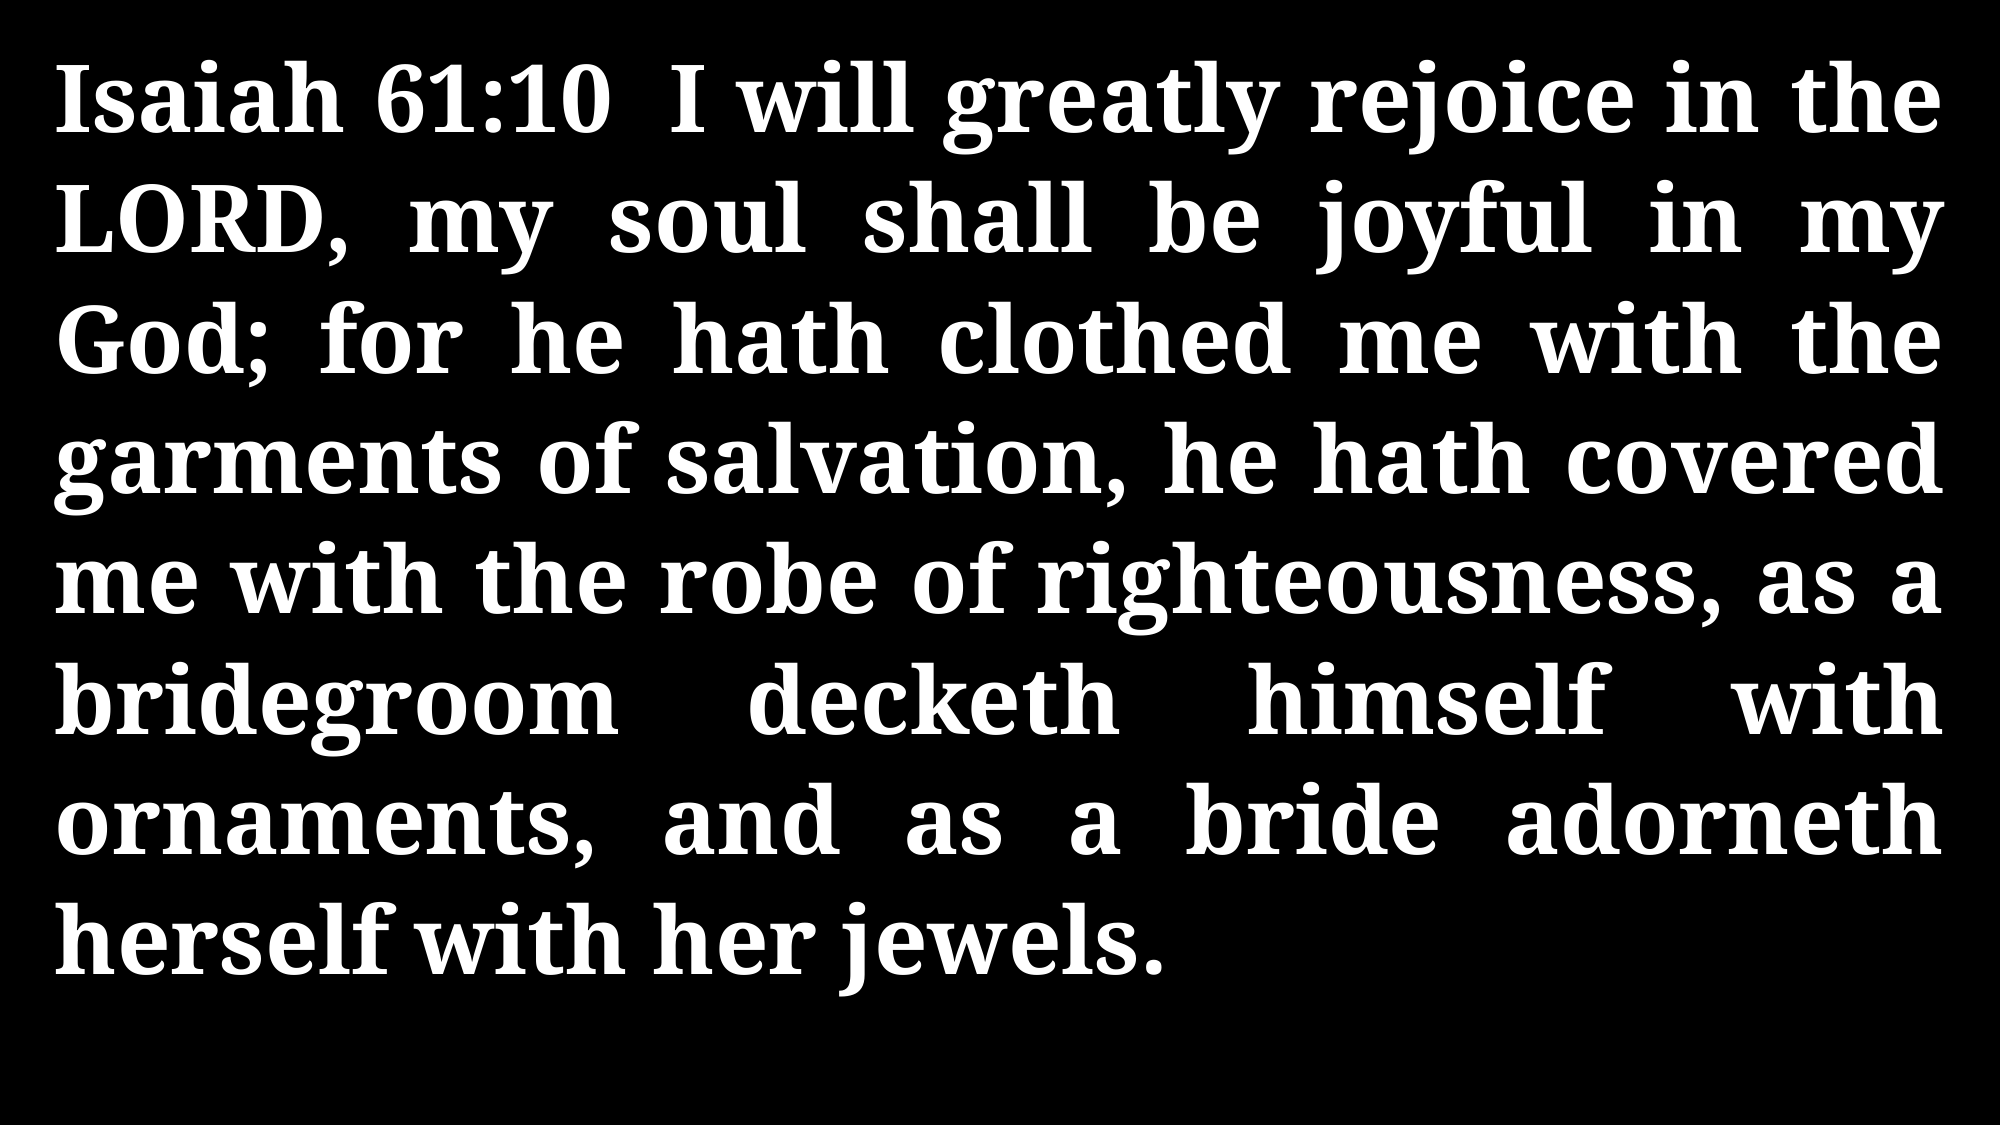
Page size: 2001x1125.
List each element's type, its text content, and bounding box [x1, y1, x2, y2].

text_box Isaiah 61:10 I will greatly rejoice in the LORD, my soul shall be joyful in my God; for he hath clothed me with the garments of salvation, he hath covered me with the robe of righteousness, as a bridegroom decketh himself with ornaments, and as a bride adorneth herself with her jewels. [39, 23, 1961, 1001]
